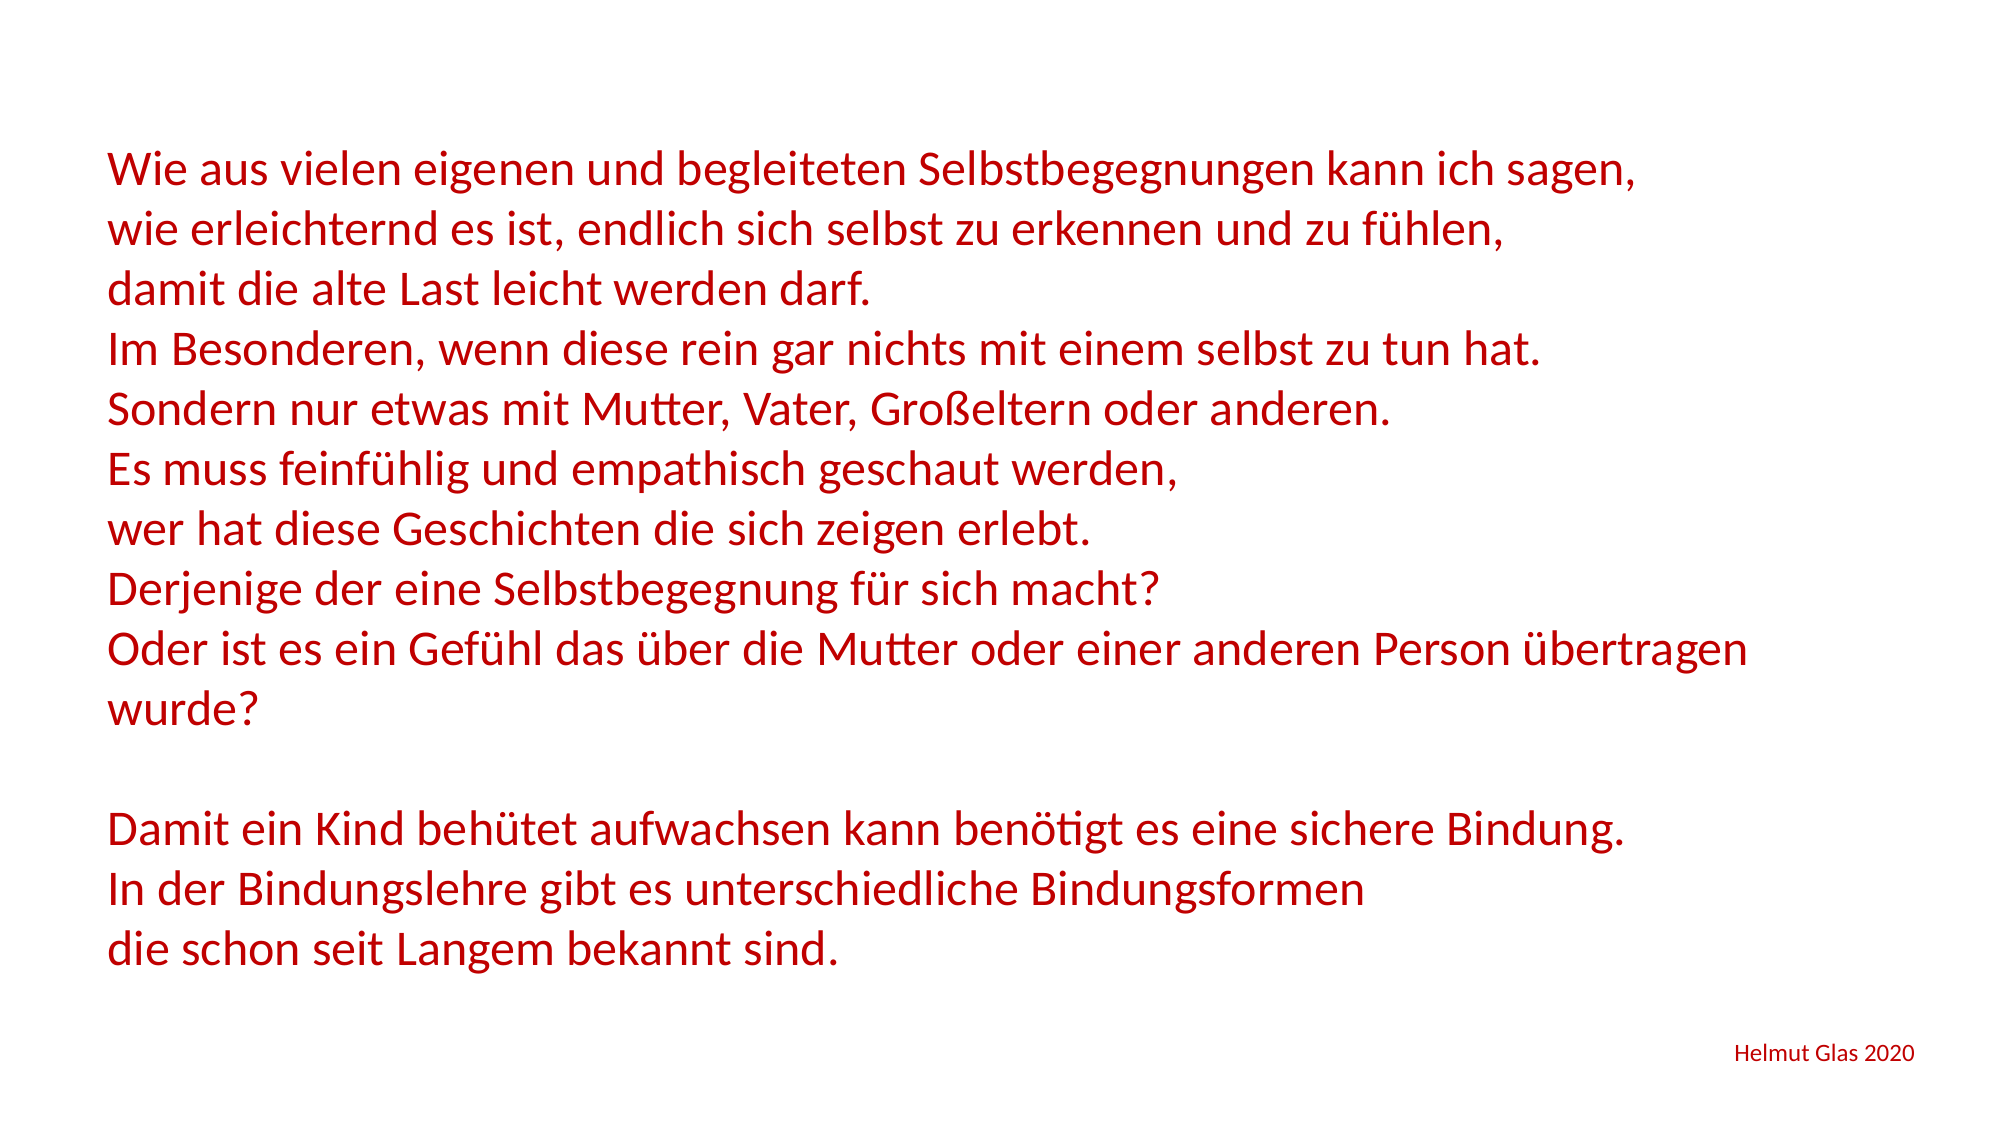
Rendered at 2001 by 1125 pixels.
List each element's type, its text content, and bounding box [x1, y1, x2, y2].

text_box Helmut Glas 2020 [1713, 1029, 1931, 1075]
text_box Wie aus vielen eigenen und begleiteten Selbstbegegnungen kann ich sagen, wie erleichternd es ist, endlich sich selbst zu erkennen und zu fühlen, damit die alte Last leicht werden darf. Im Besonderen, wenn diese rein gar nichts mit einem selbst zu tun hat. Sondern nur etwas mit Mutter, Vater, Großeltern oder anderen. Es muss feinfühlig und empathisch geschaut werden, wer hat diese Geschichten die sich zeigen erlebt. Derjenige der eine Selbstbegegnung für sich macht? Oder ist es ein Gefühl das über die Mutter oder einer anderen Person übertragen wurde? Damit ein Kind behütet aufwachsen kann benötigt es eine sichere Bindung. In der Bindungslehre gibt es unterschiedliche Bindungsformen die schon seit Langem bekannt sind. [92, 128, 1867, 1043]
